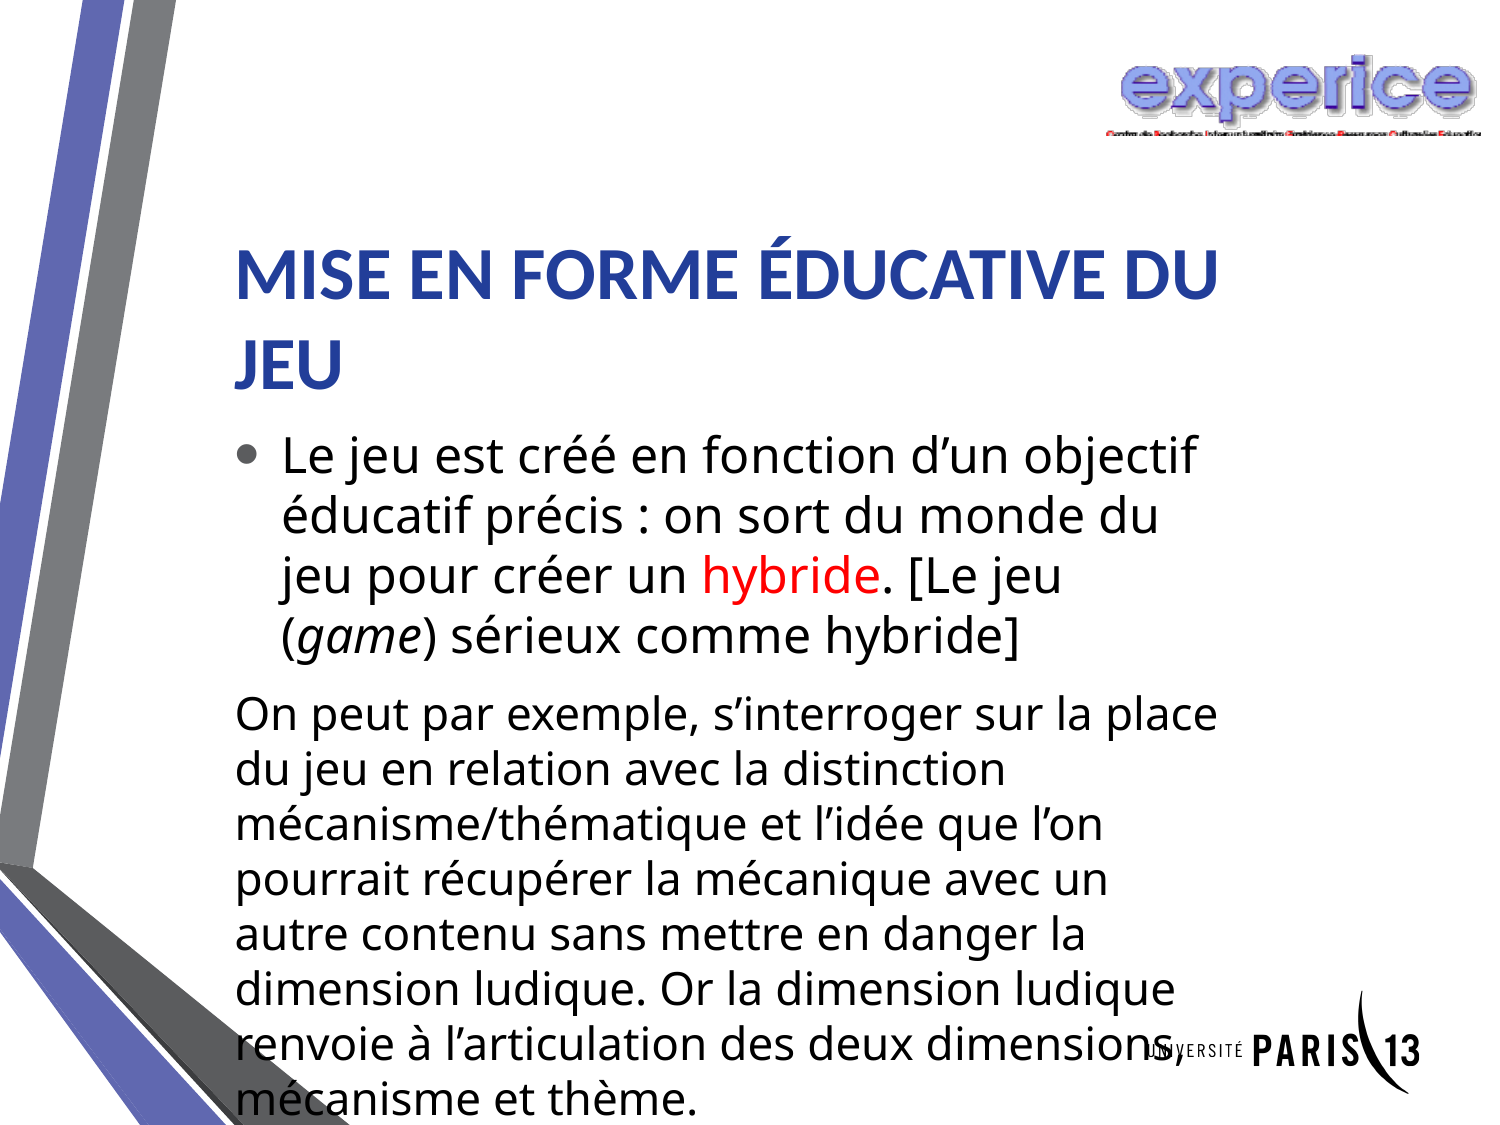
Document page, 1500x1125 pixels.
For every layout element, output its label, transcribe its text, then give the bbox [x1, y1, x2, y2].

picture [1140, 985, 1425, 1101]
list Le jeu est créé en fonction d’un objectif éducatif précis : on sort du monde du jeu pour créer un hybride. [Le jeu (game) sérieux comme hybride] On peut par exemple, s’interroger sur la place du jeu en relation avec la distinction mécanisme/thématique et l’idée que l’on pourrait récupérer la mécanique avec un autre contenu sans mettre en danger la dimension ludique. Or la dimension ludique renvoie à l’articulation des deux dimensions, mécanisme et thème. [219, 415, 1242, 1079]
title Mise en forme éducative du jeu [219, 217, 1242, 364]
